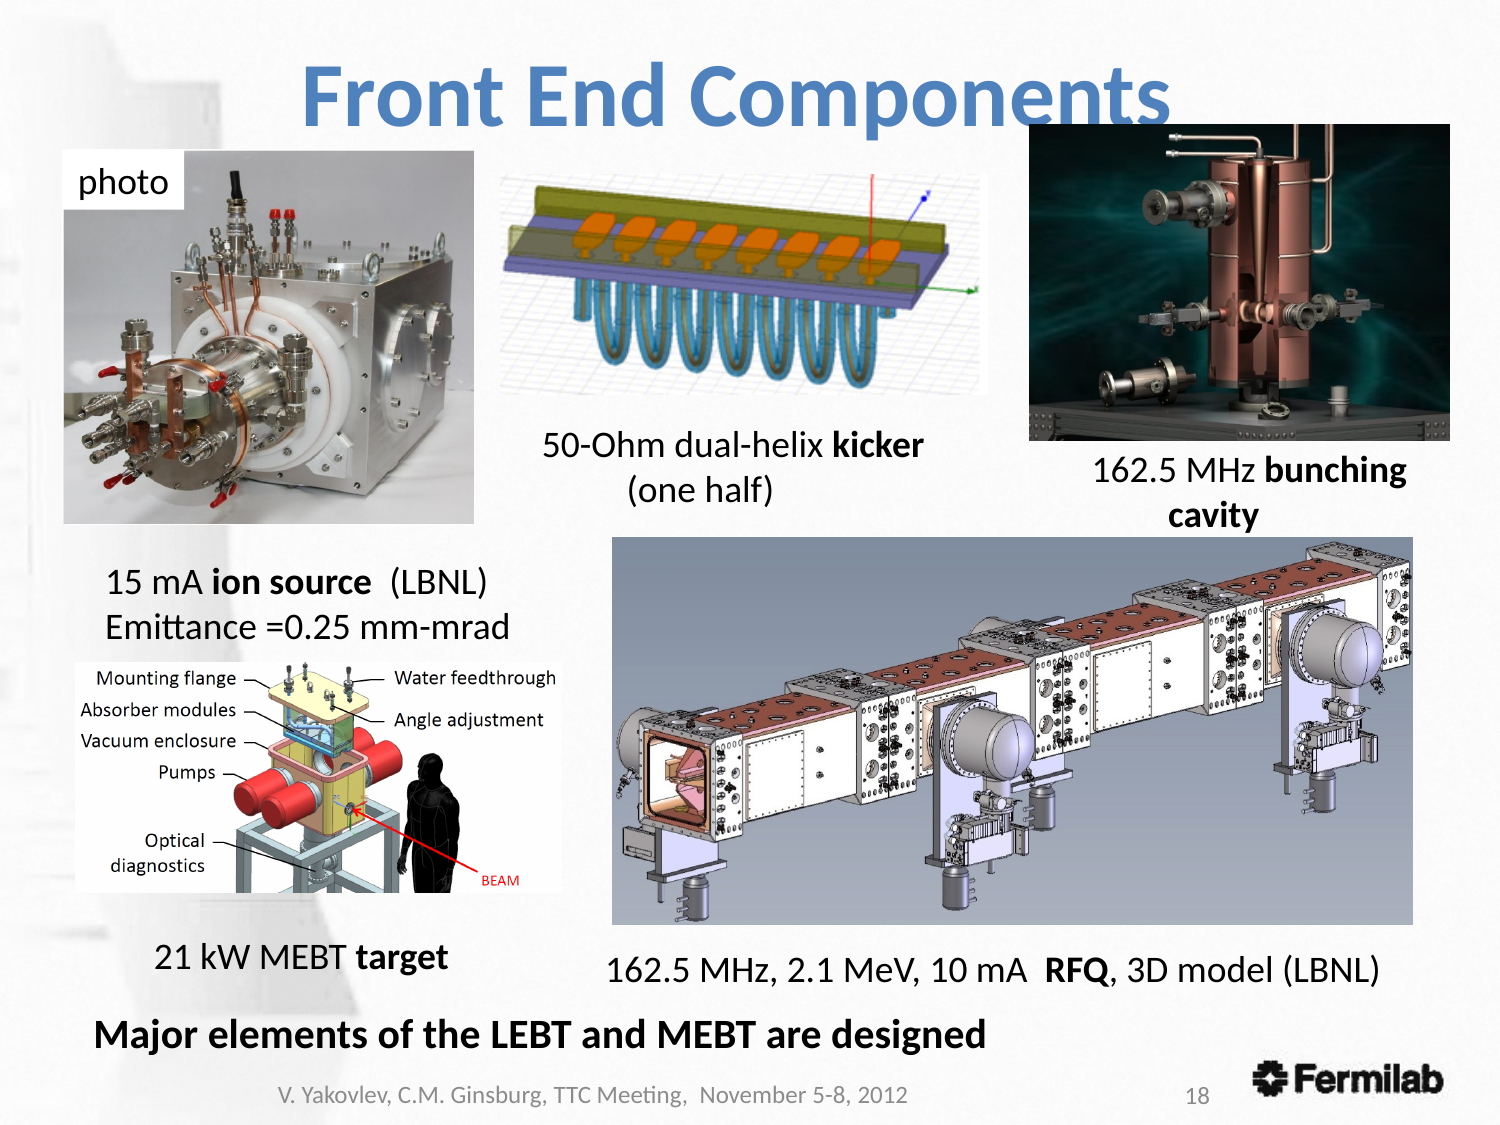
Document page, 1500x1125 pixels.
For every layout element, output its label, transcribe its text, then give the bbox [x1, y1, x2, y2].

text_box 21 kW MEBT target [139, 924, 464, 985]
title Front End Components [62, 24, 1413, 155]
text_box Major elements of the LEBT and MEBT are designed [78, 999, 1003, 1065]
text_box 162.5 MHz, 2.1 MeV, 10 mA RFQ, 3D model (LBNL) [590, 937, 1396, 998]
text_box 50-Ohm dual-helix kicker (one half) [527, 412, 940, 518]
footer V. Yakovlev, C.M. Ginsburg, TTC Meeting, November 5-8, 2012 [75, 1062, 1113, 1125]
picture [0, 0, 1500, 1125]
slide_number 18 [1137, 1065, 1225, 1125]
text_box 162.5 MHz bunching cavity [1076, 450, 1422, 543]
text_box 15 mA ion source (LBNL) Emittance =0.25 mm-mrad [90, 549, 526, 655]
